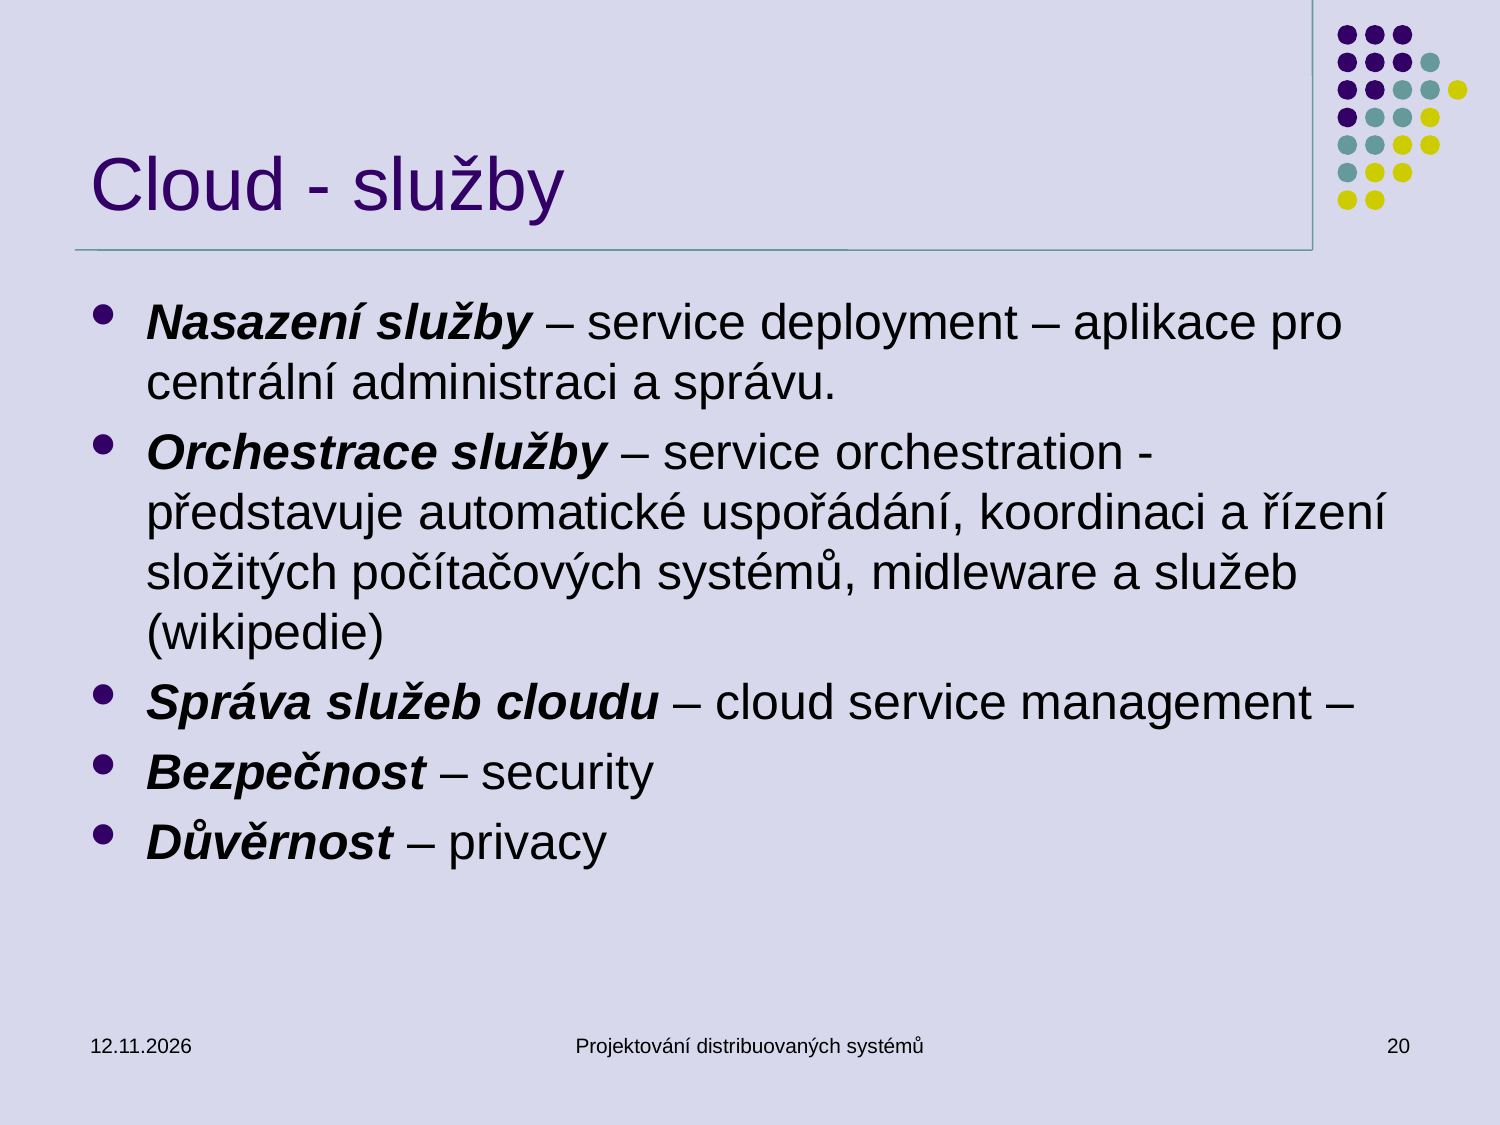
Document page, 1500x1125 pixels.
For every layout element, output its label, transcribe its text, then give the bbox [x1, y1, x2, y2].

footer Projektování distribuovaných systémů [512, 1025, 988, 1100]
title Cloud - služby [75, 20, 1313, 233]
slide_number 20 [1074, 1025, 1425, 1100]
list Nasazení služby – service deployment – aplikace pro centrální administraci a správu. Orchestrace služby – service orchestration - představuje automatické uspořádání, koordinaci a řízení složitých počítačových systémů, midleware a služeb (wikipedie) Správa služeb cloudu – cloud service management – Bezpečnost – security Důvěrnost – privacy [75, 282, 1425, 1006]
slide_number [75, 1025, 425, 1100]
